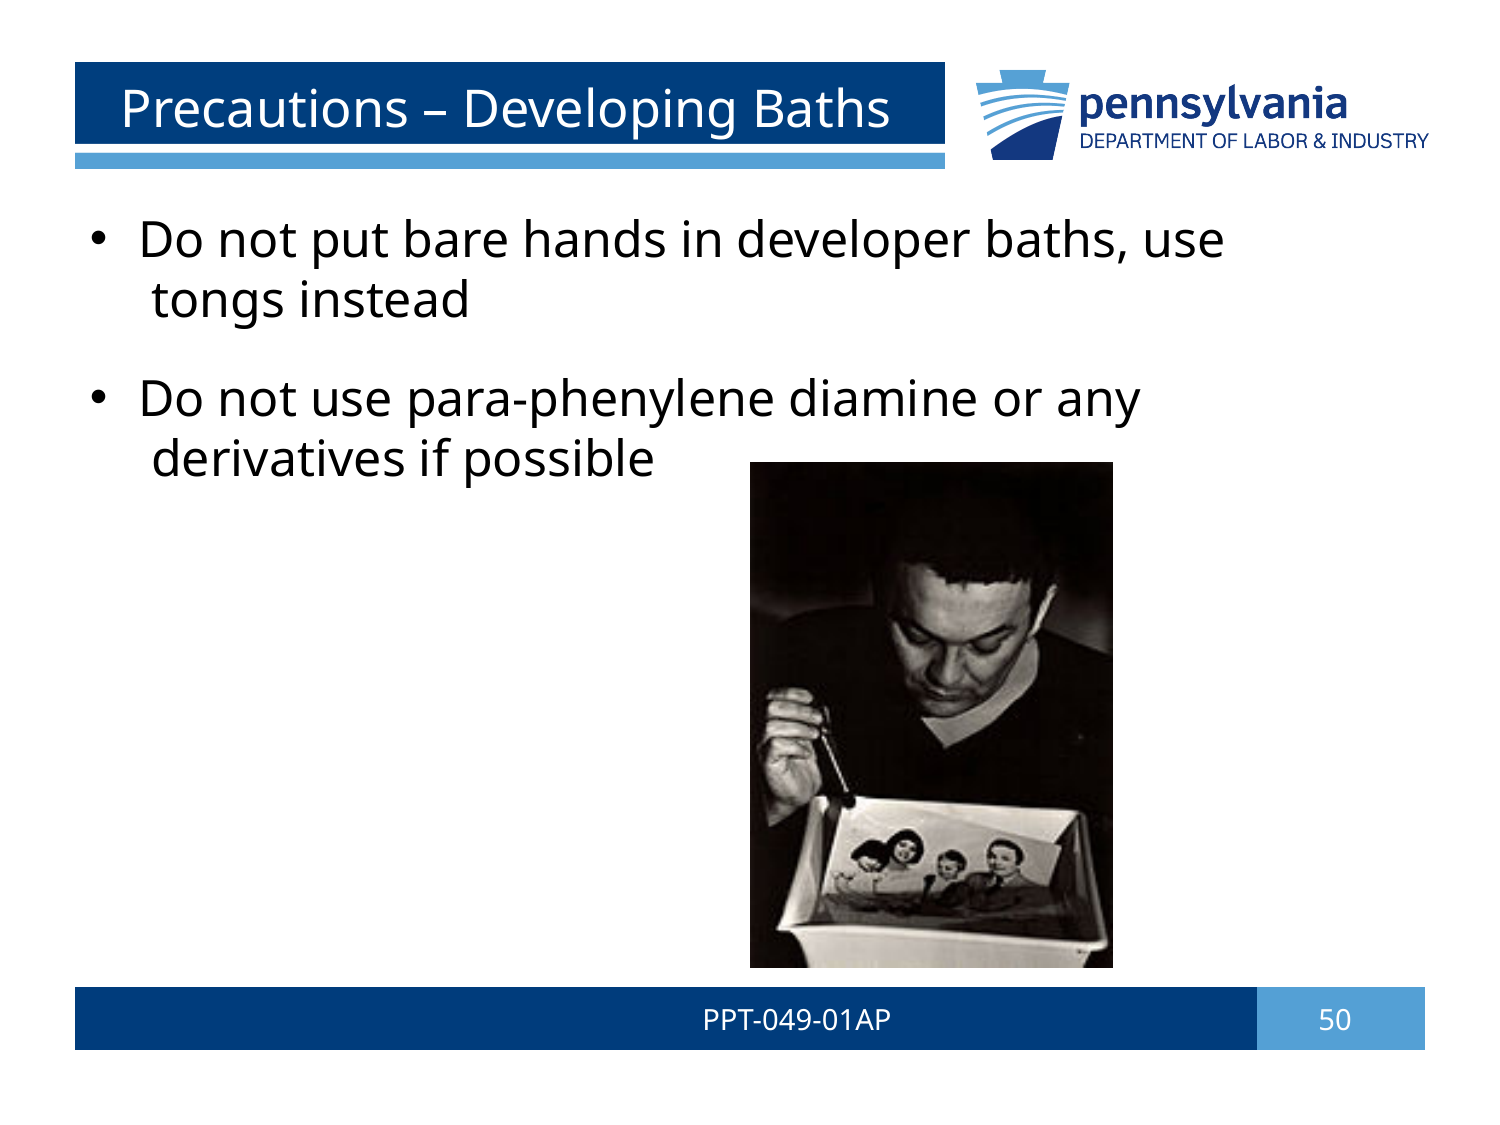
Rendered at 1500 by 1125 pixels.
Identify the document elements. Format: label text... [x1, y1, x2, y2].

picture [74, 987, 1426, 1051]
text_box Do not put bare hands in developer baths, use tongs instead Do not use para-phenylene diamine or any derivatives if possible [74, 199, 1350, 500]
picture [749, 462, 1113, 968]
picture [74, 62, 1430, 170]
